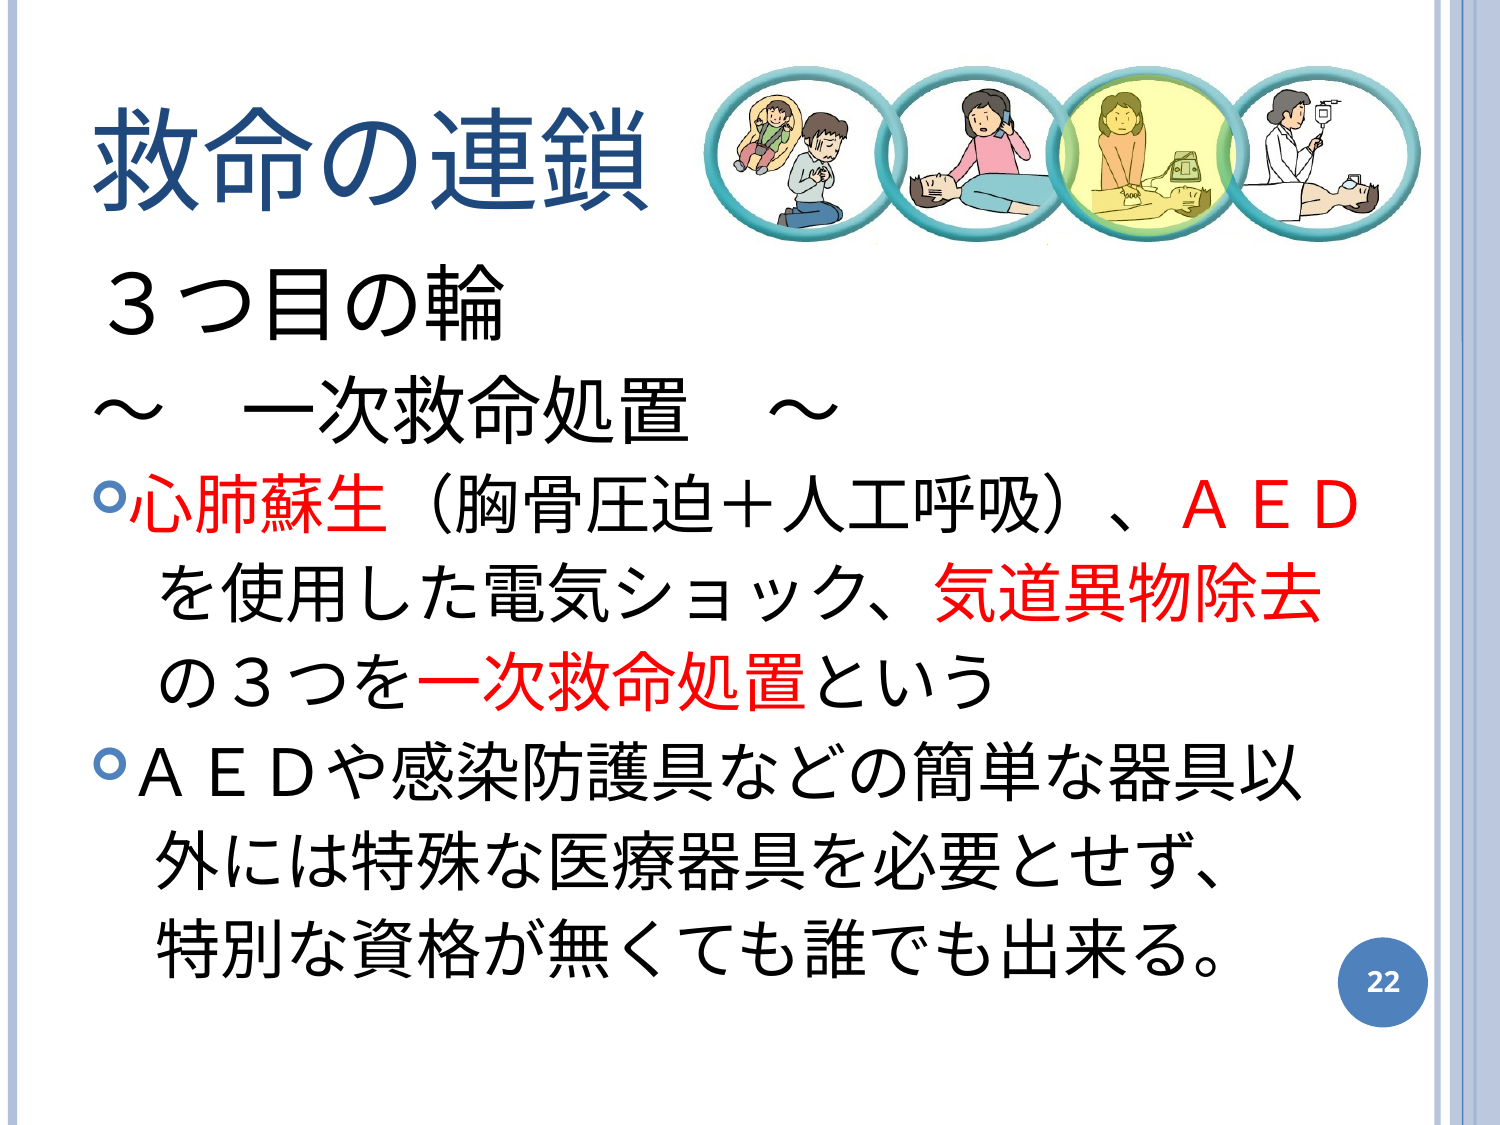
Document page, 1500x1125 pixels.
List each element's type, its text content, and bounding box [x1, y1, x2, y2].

text_box 救命の連鎖 [74, 45, 750, 233]
picture [678, 54, 1434, 257]
list ３つ目の輪 ～ 一次救命処置 ～ [76, 243, 1427, 456]
slide_number 22 [1333, 940, 1434, 1027]
text_box 心肺蘇生（胸骨圧迫＋人工呼吸）、ＡＥＤ を使用した電気ショック、気道異物除去 の３つを一次救命処置という ＡＥＤや感染防護具などの簡単な器具以 外には特殊な医療器具を必要とせず、 特別な資格が無くても誰でも出来る。 [75, 456, 1434, 1106]
